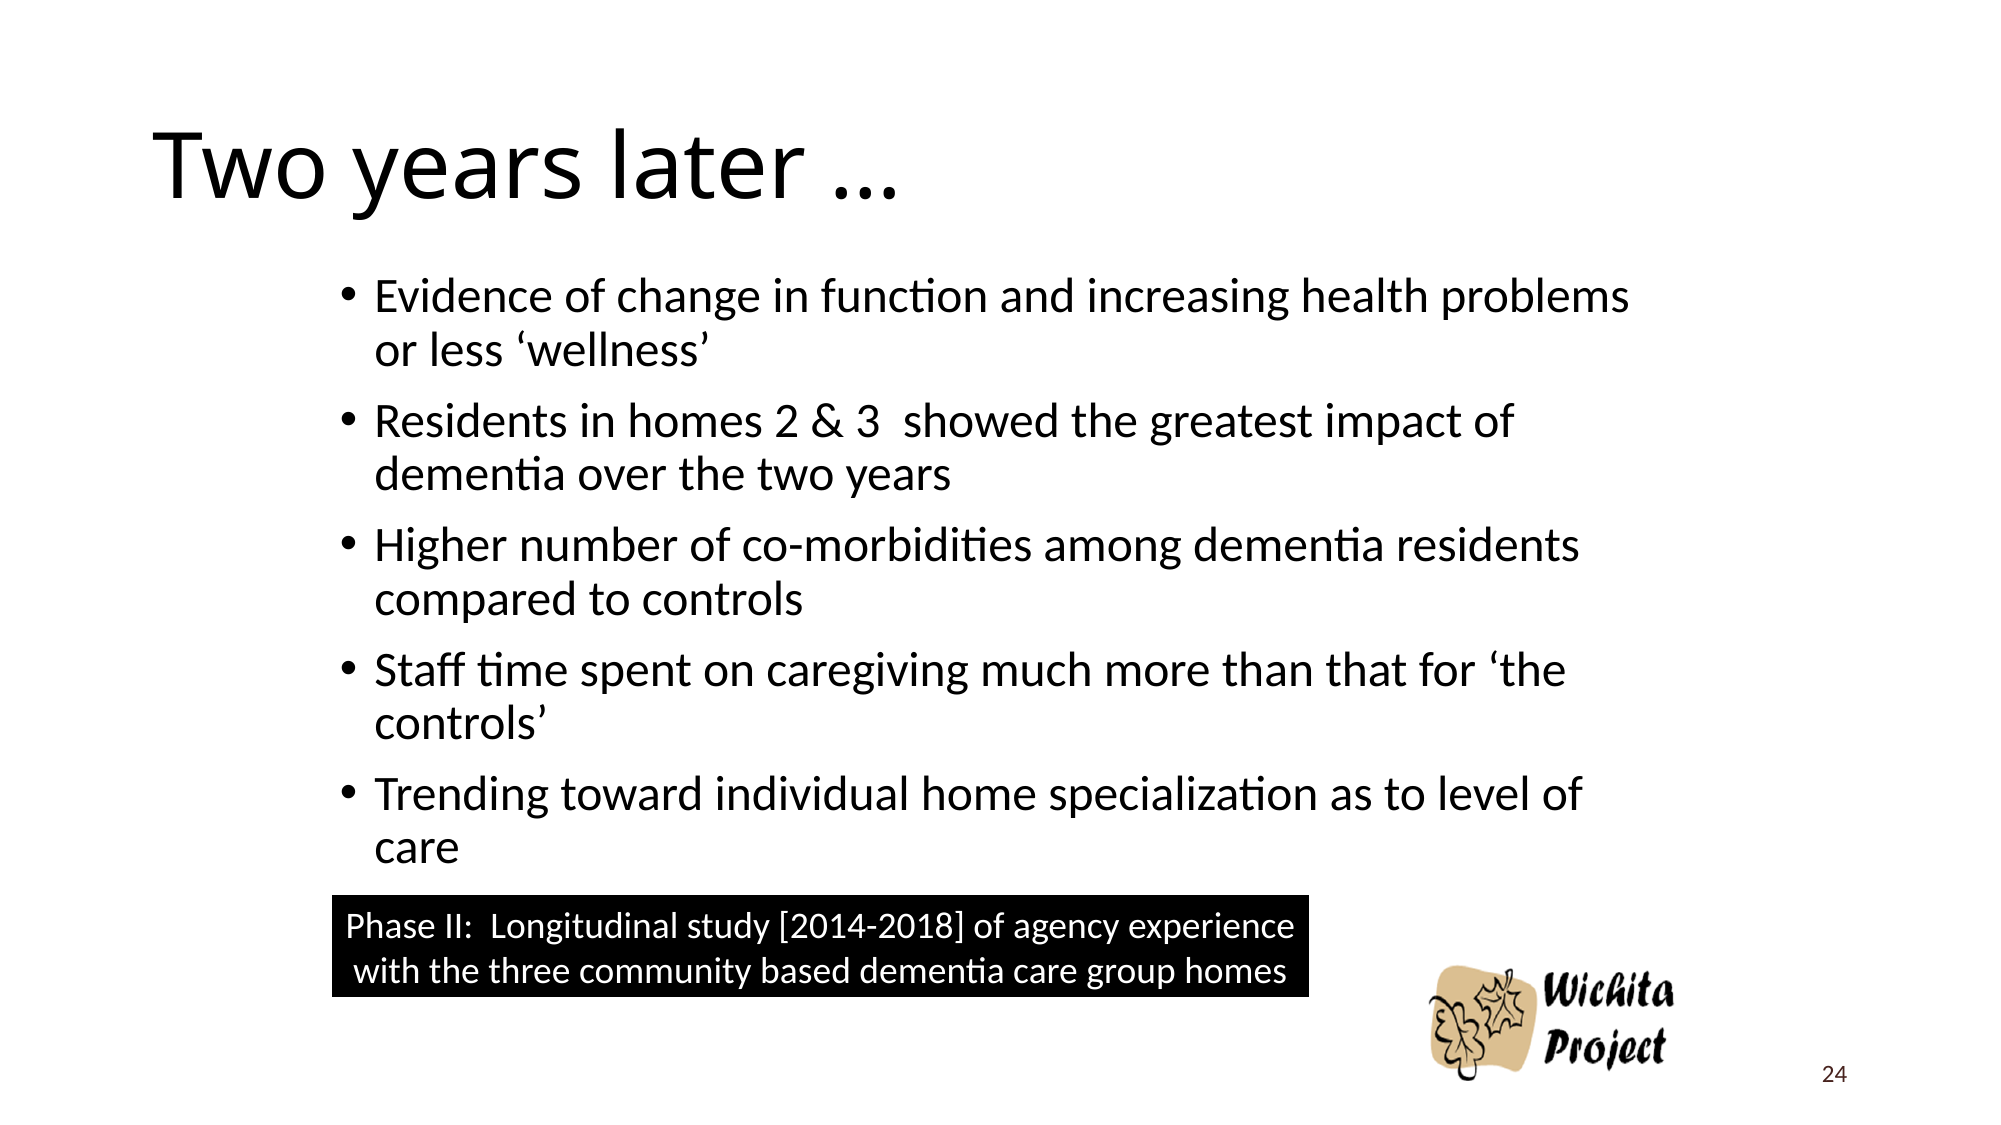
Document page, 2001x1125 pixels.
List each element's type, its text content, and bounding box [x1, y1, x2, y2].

text_box Phase II: Longitudinal study [2014-2018] of agency experience with the three community based dementia care group homes [329, 892, 1312, 1000]
list Evidence of change in function and increasing health problems or less ‘wellness’ Residents in homes 2 & 3 showed the greatest impact of dementia over the two years Higher number of co-morbidities among dementia residents compared to controls Staff time spent on caregiving much more than that for ‘the controls’ Trending toward individual home specialization as to level of care [324, 262, 1675, 888]
picture [1399, 949, 1700, 1088]
title Two years later … [137, 59, 1863, 278]
slide_number 24 [1412, 1042, 1863, 1103]
